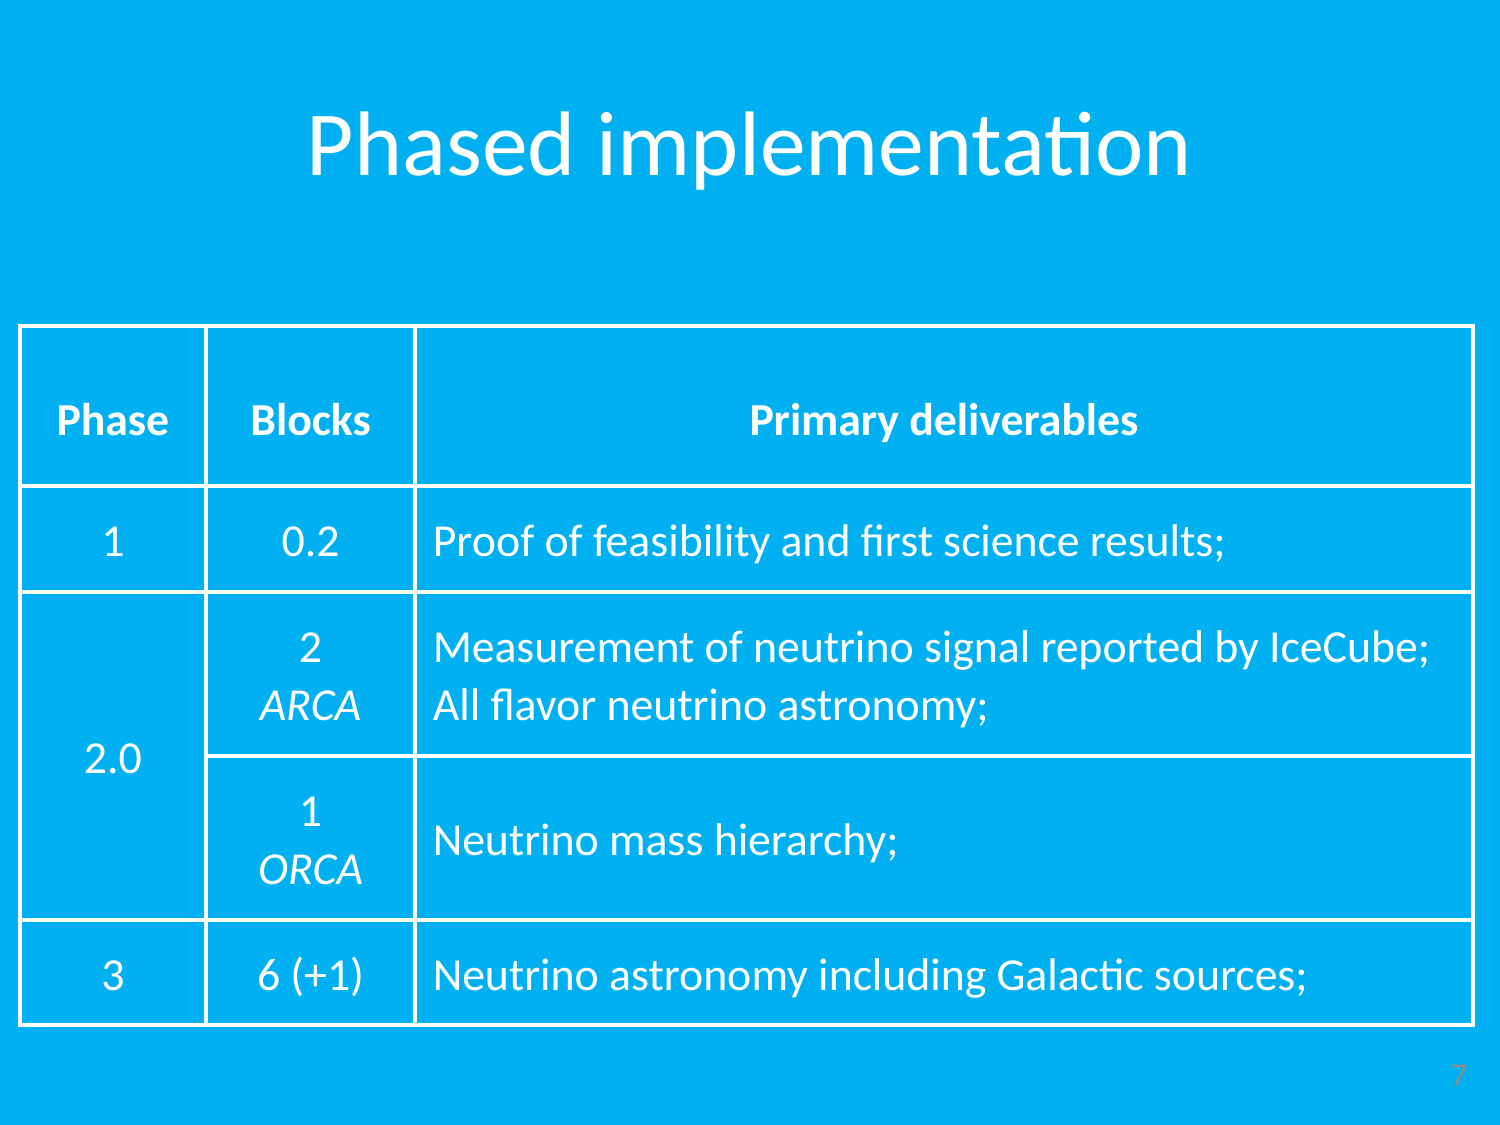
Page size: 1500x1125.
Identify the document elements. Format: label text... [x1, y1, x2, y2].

table_cell Measurement of neutrino signal reported by IceCube; All flavor neutrino astronomy; [417, 594, 1471, 754]
table_cell Proof of feasibility and first science results; [417, 488, 1471, 590]
table_cell 1 [22, 488, 204, 590]
table_cell 2 ARCA [208, 594, 413, 754]
table_cell Neutrino mass hierarchy; [417, 758, 1471, 918]
table_cell 3 [22, 922, 204, 1023]
table_header Blocks [208, 328, 413, 484]
slide_number 7 [1132, 1042, 1483, 1103]
table_cell 6 (+1) [208, 922, 413, 1023]
table_cell 2.0 [22, 594, 204, 918]
table_cell 0.2 [208, 488, 413, 590]
title Phased implementation [75, 45, 1425, 233]
table_cell 1 ORCA [208, 758, 413, 918]
table_cell Neutrino astronomy including Galactic sources; [417, 922, 1471, 1023]
table_header Primary deliverables [417, 328, 1471, 484]
table_header Phase [22, 328, 204, 484]
